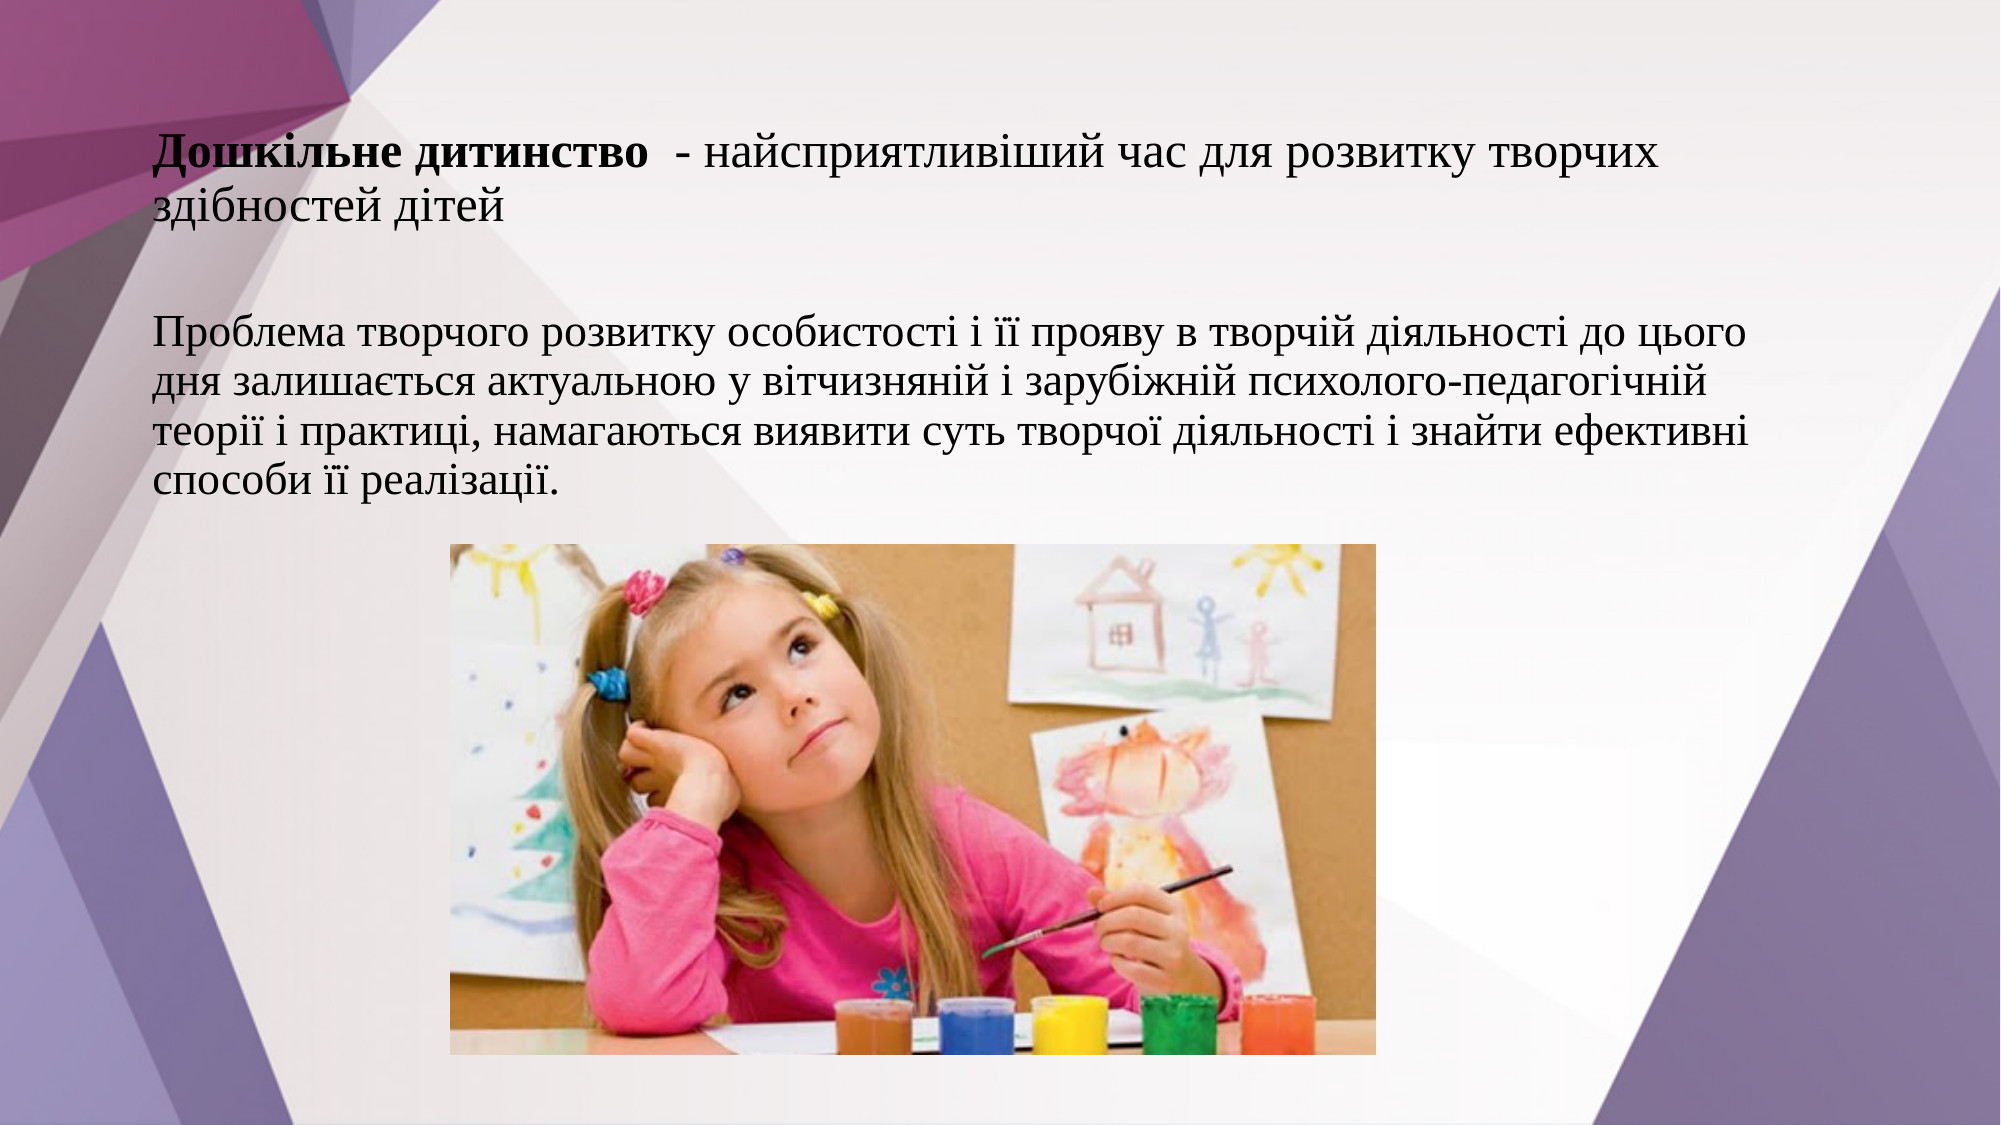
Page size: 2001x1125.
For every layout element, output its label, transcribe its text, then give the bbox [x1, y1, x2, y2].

list Проблема творчого розвитку особистості і її прояву в творчій діяльності до цього дня залишається актуальною у вітчизняній і зарубіжній психолого-педагогічній теорії і практиці, намагаються виявити суть творчої діяльності і знайти ефективні способи її реалізації. [137, 299, 1809, 545]
title Дошкільне дитинство - найсприятливіший час для розвитку творчих здібностей дітей [137, 78, 1863, 278]
picture [0, 0, 2001, 1125]
